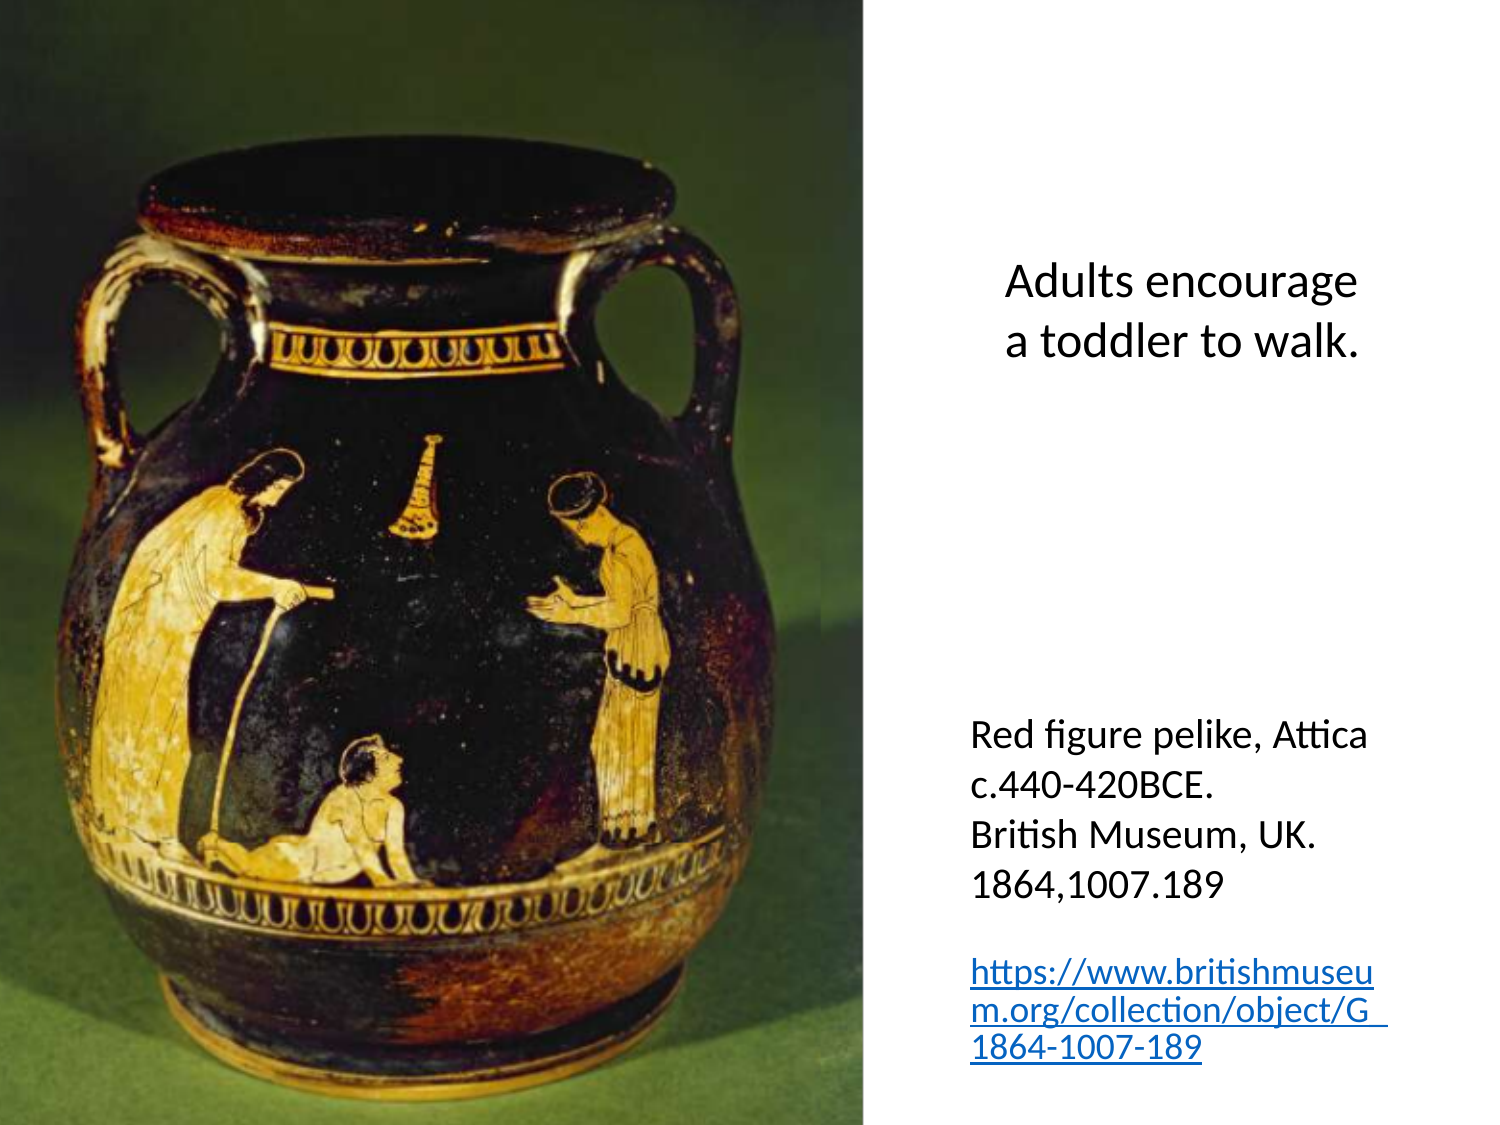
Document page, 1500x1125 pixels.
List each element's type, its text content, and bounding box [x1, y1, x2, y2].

text_box https://www.britishmuseum.org/collection/object/G_1864-1007-189 [955, 939, 1419, 1000]
text_box Adults encourage a toddler to walk. [989, 239, 1408, 375]
picture [0, 0, 865, 1125]
text_box Red figure pelike, Attica c.440-420BCE. British Museum, UK. 1864,1007.189 [955, 699, 1419, 915]
